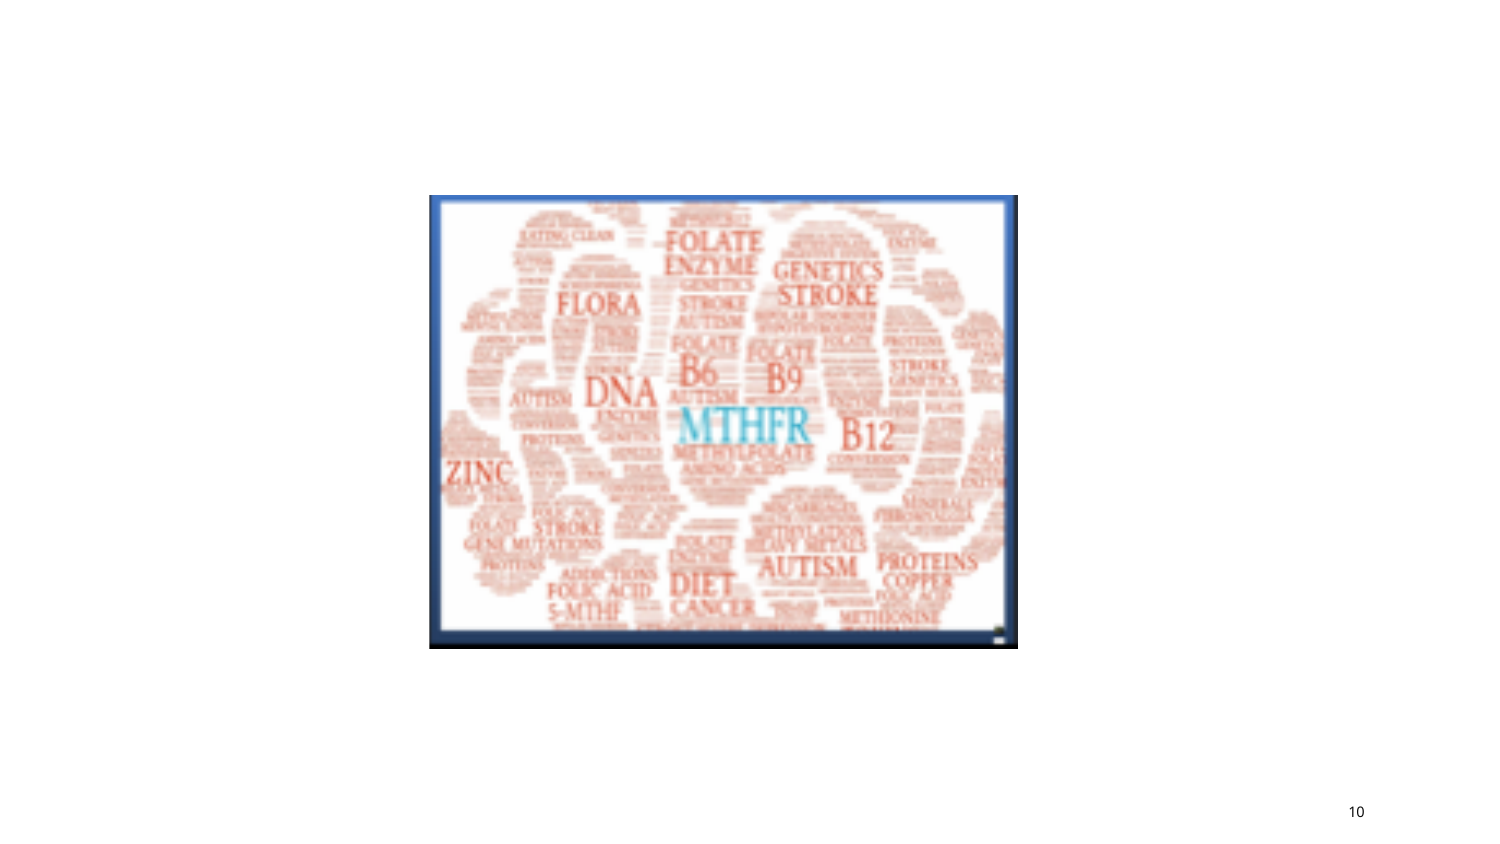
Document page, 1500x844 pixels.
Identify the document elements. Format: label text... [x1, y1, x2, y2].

slide_number 10 [1333, 796, 1454, 830]
picture [429, 195, 1023, 649]
